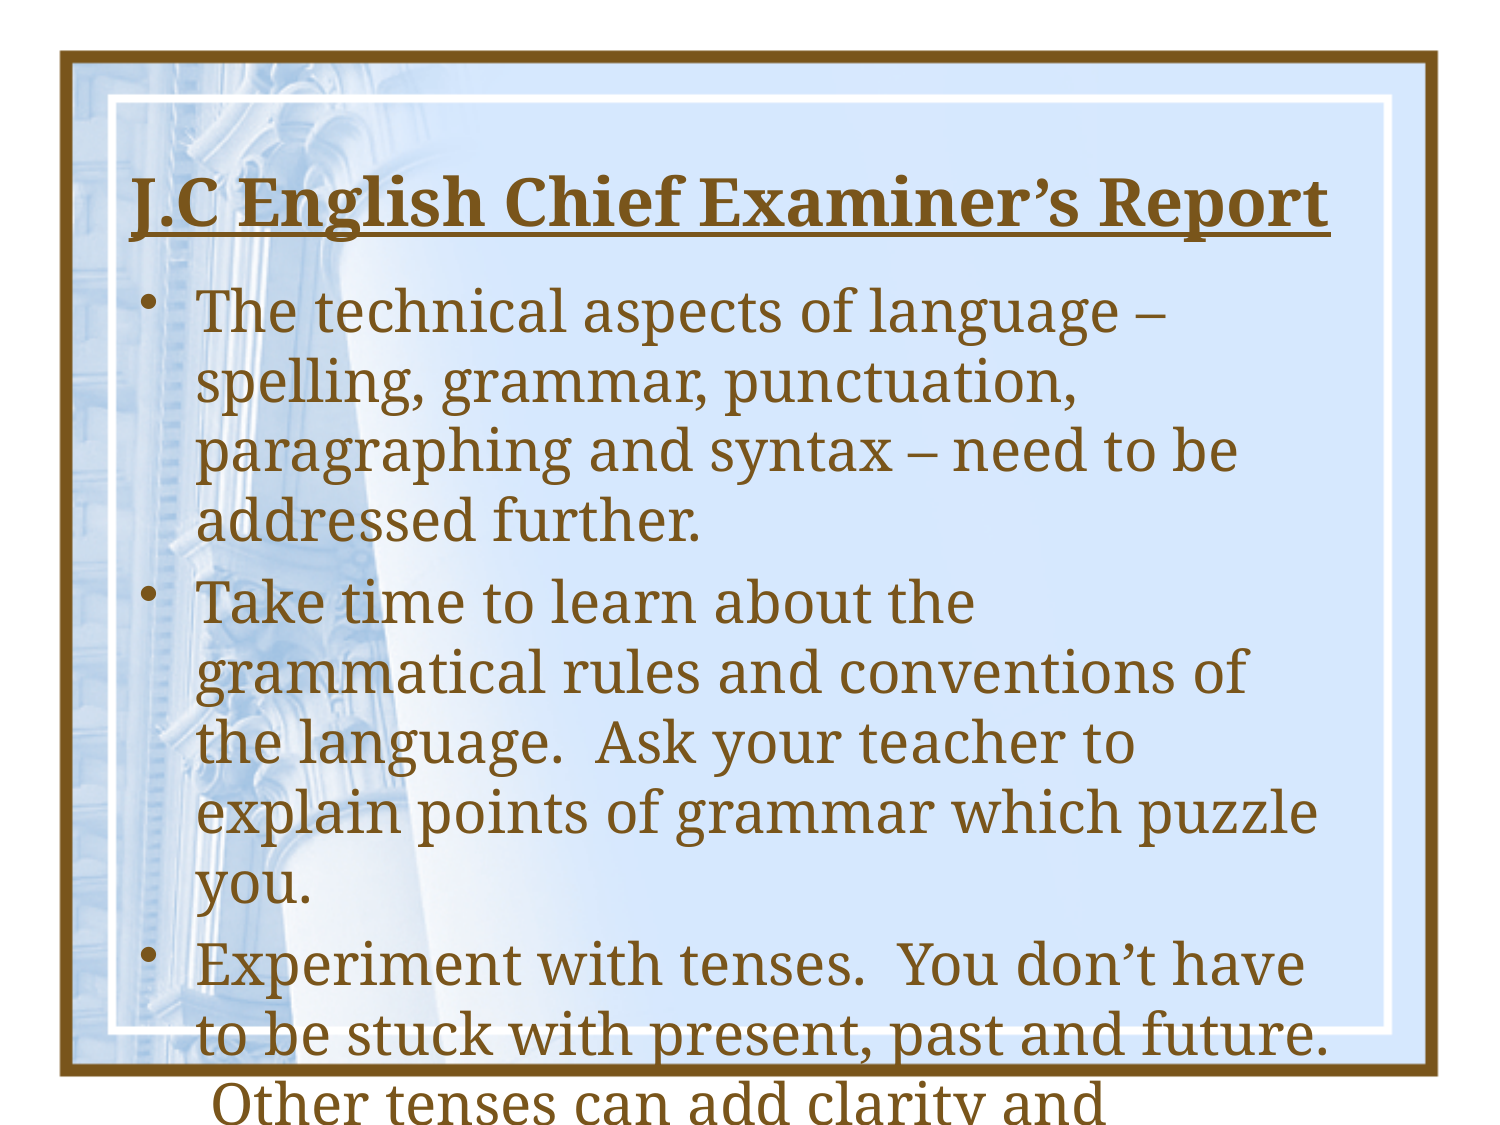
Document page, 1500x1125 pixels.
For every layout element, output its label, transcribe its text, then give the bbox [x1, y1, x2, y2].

list The technical aspects of language – spelling, grammar, punctuation, paragraphing and syntax – need to be addressed further. Take time to learn about the grammatical rules and conventions of the language. Ask your teacher to explain points of grammar which puzzle you. Experiment with tenses. You don’t have to be stuck with present, past and future. Other tenses can add clarity and subtlety to your writing. [123, 184, 1350, 822]
title J.C English Chief Examiner’s Report [112, 125, 1350, 275]
picture [0, 0, 1500, 1125]
